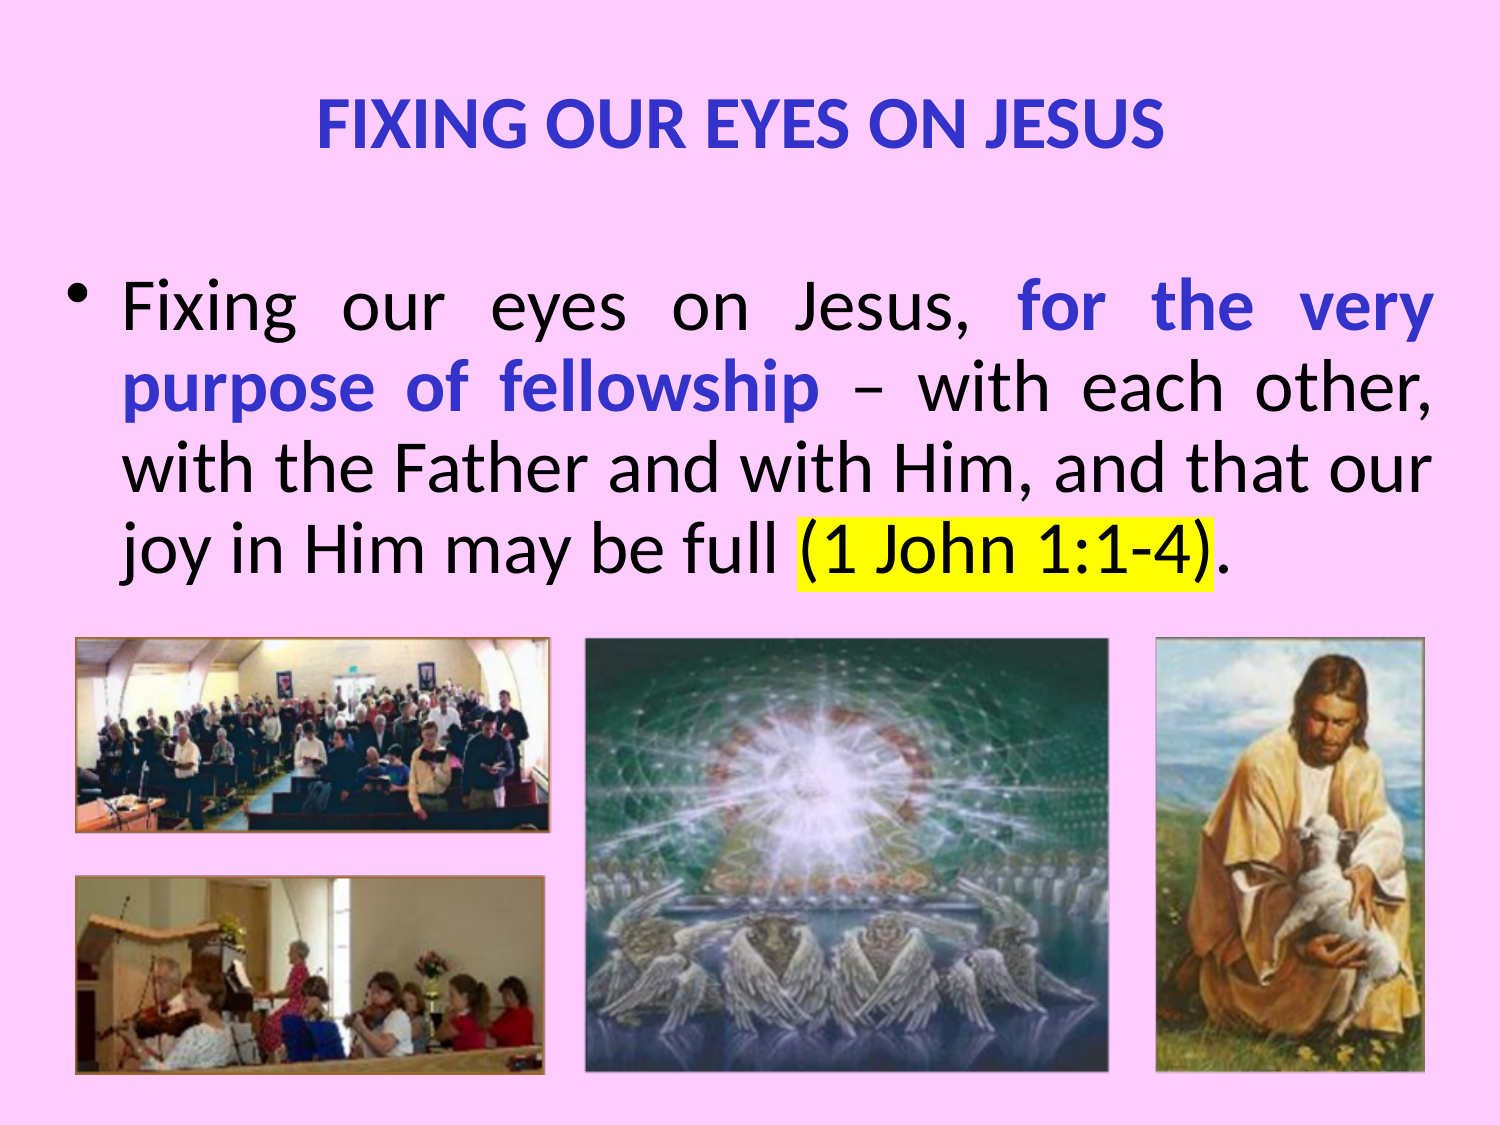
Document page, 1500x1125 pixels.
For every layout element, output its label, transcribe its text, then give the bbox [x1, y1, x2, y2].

text_box FIXING OUR EYES ON JESUS [112, 49, 1388, 188]
list Fixing our eyes on Jesus, for the very purpose of fellowship – with each other, with the Father and with Him, and that our joy in Him may be full (1 John 1:1-4). [50, 257, 1450, 625]
picture [74, 637, 1425, 1075]
